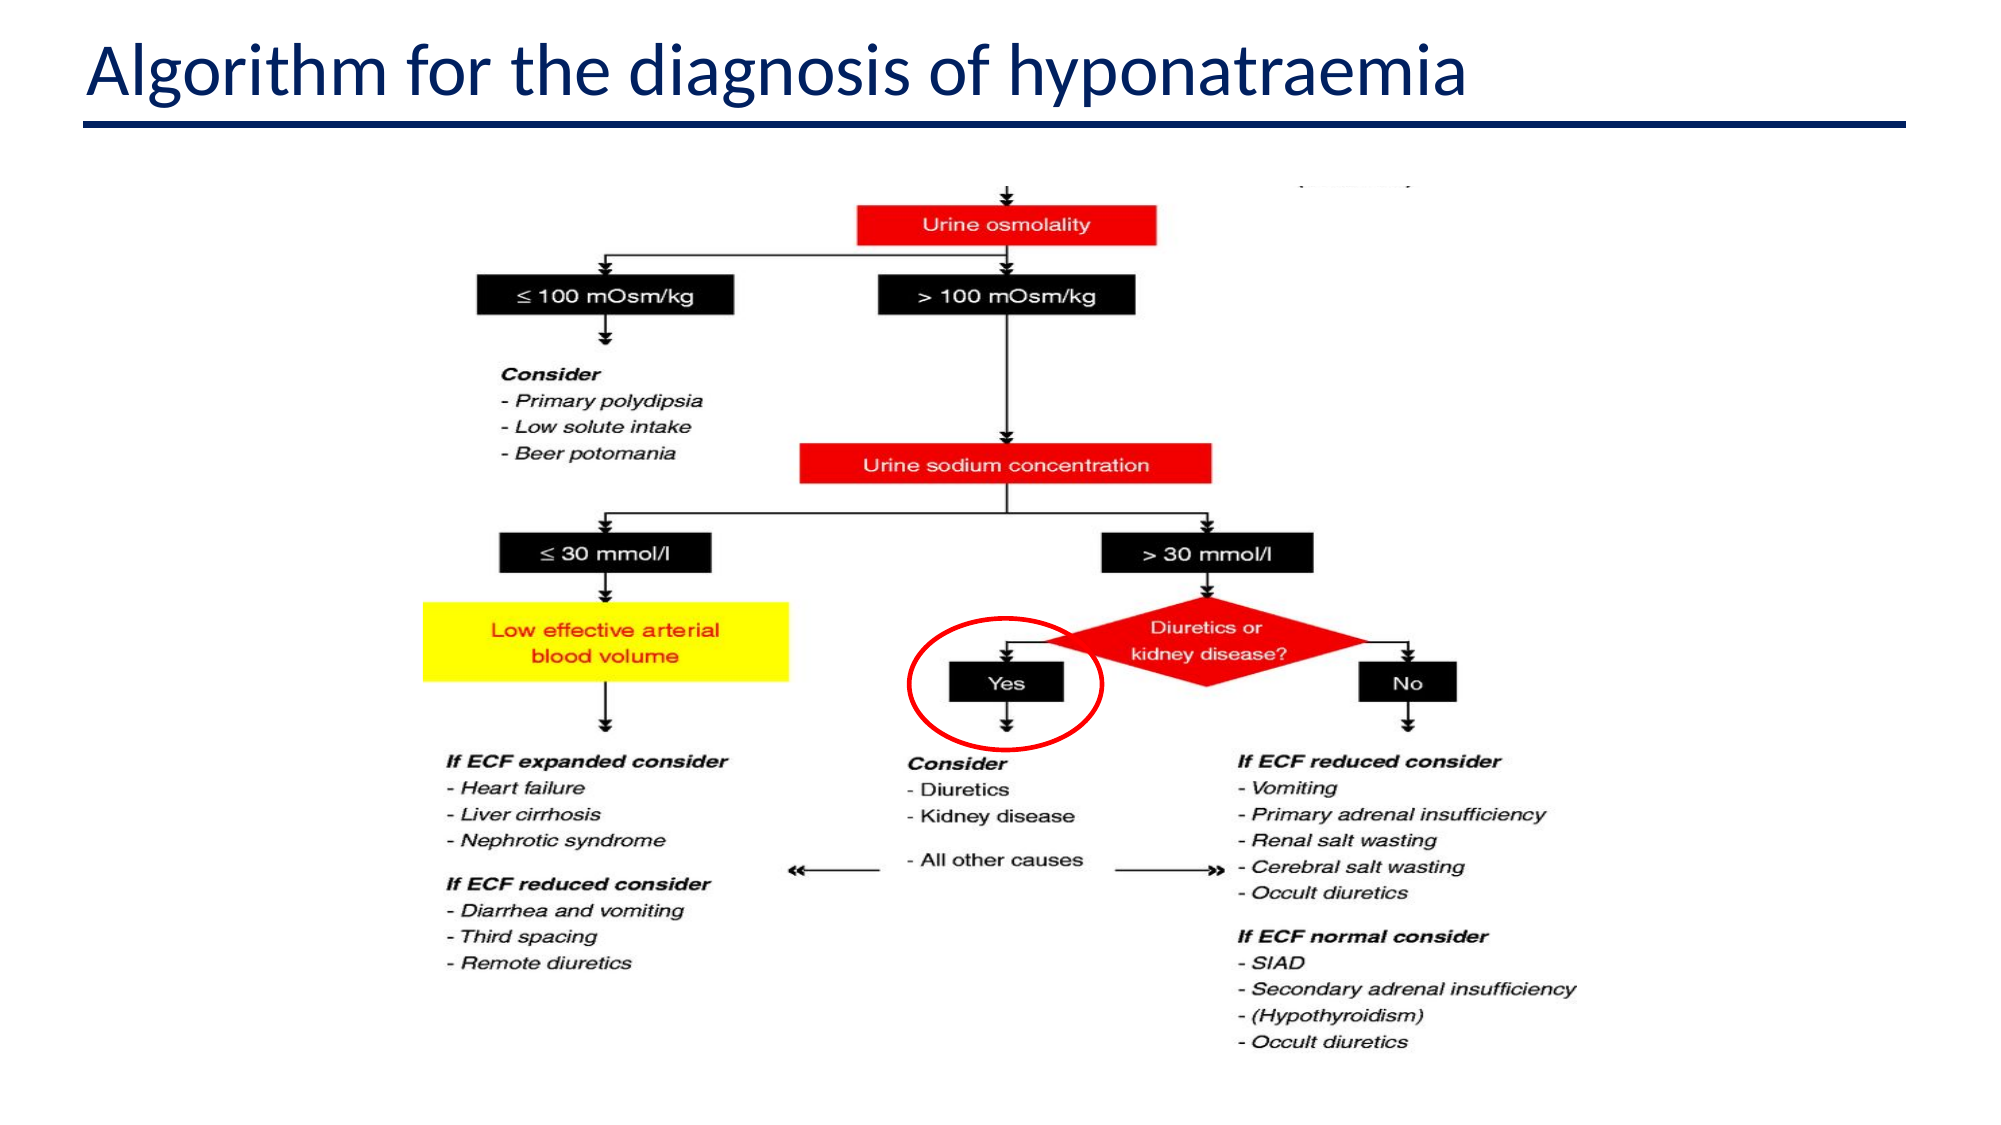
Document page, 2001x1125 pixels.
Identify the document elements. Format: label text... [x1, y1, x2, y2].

picture [422, 186, 1577, 1078]
text_box Algorithm for the diagnosis of hyponatraemia [71, 13, 1927, 119]
